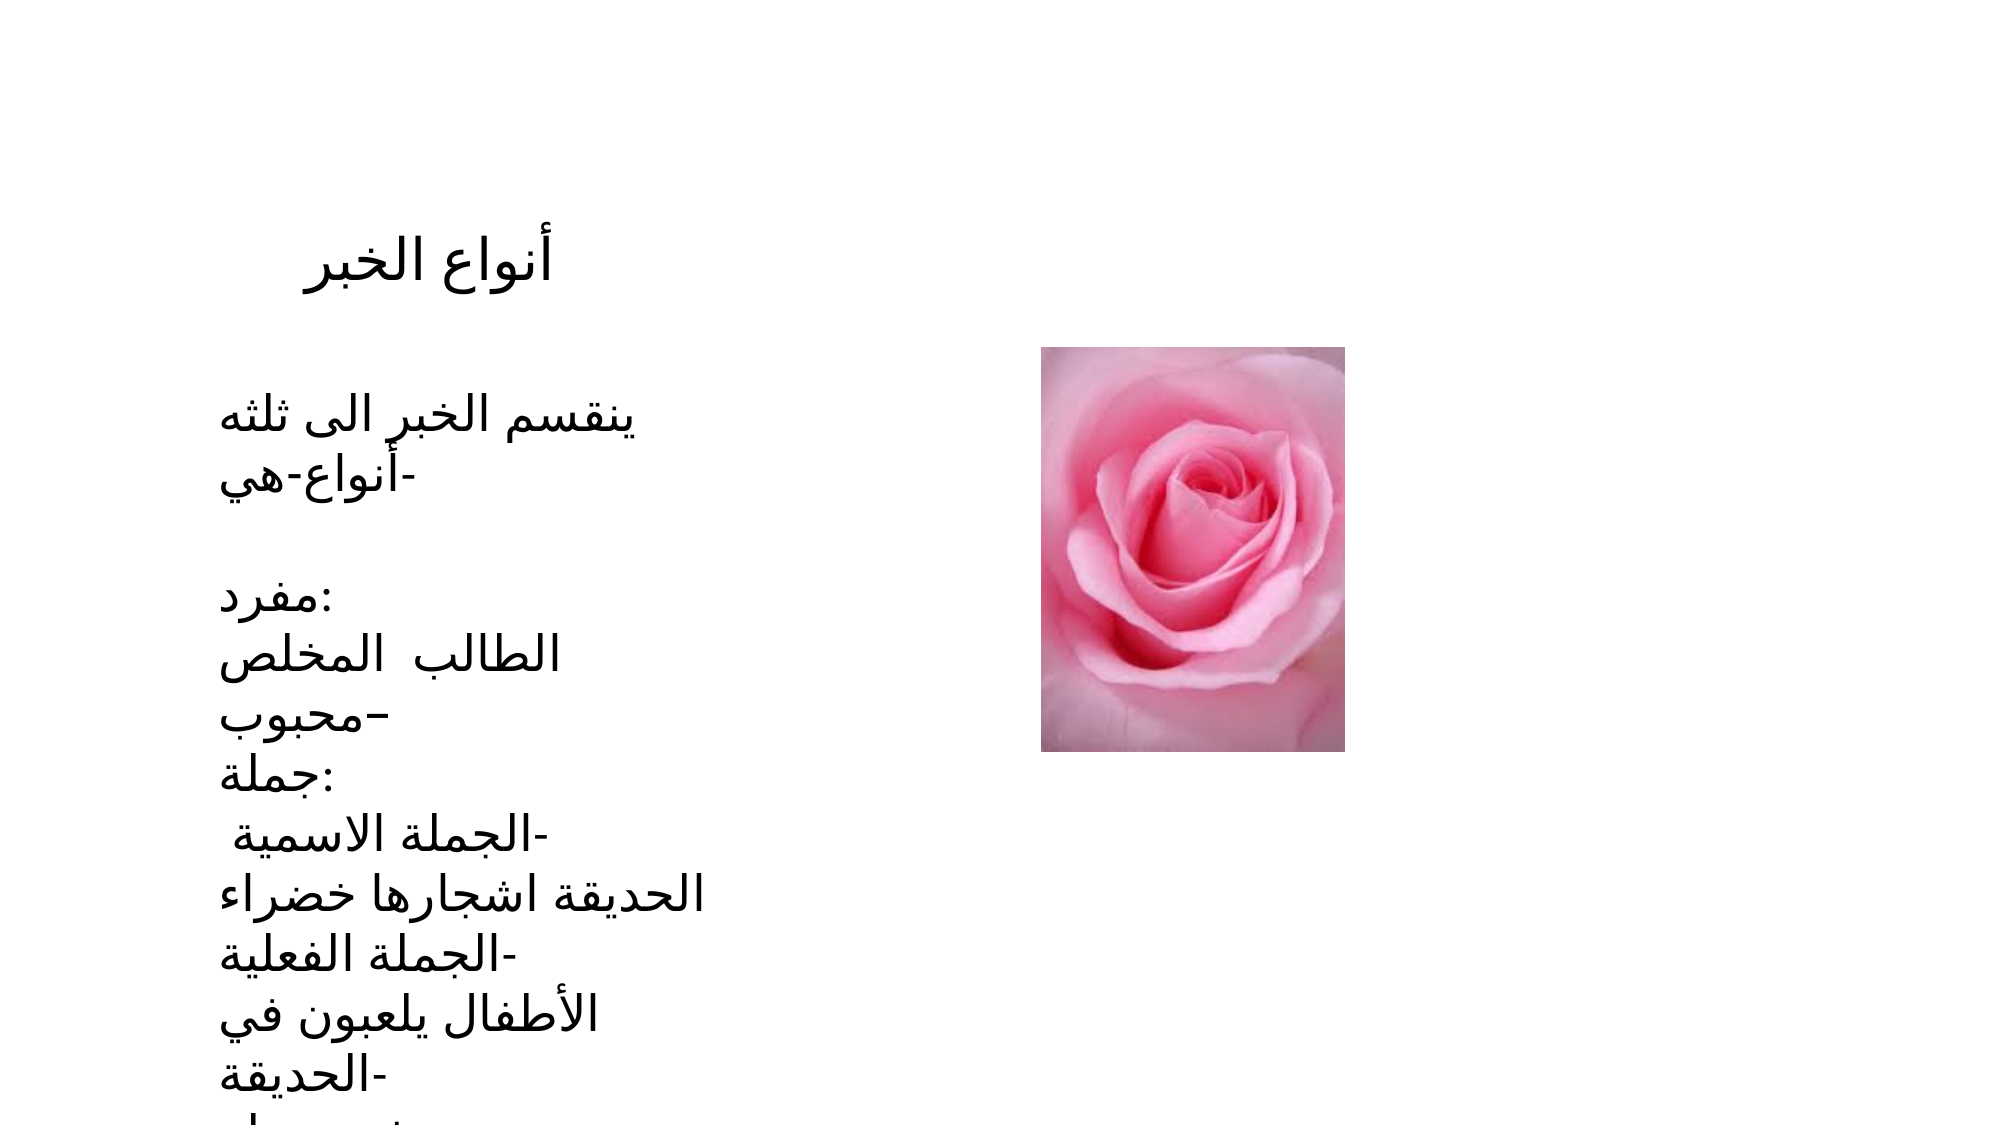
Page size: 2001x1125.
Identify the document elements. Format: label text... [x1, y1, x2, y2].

picture [1040, 347, 1345, 752]
text_box ينقسم الخبر الى ثلثه أنواع-هي- مفرد: الطالب المخلص محبوب– جملة: الجملة الاسمية- الحديقة اشجارها خضراء الجملة الفعلية- الأطفال يلعبون في الحديقة- شبه جمله العلم في الصدور [203, 373, 741, 1125]
text_box أنواع الخبر [290, 214, 915, 300]
